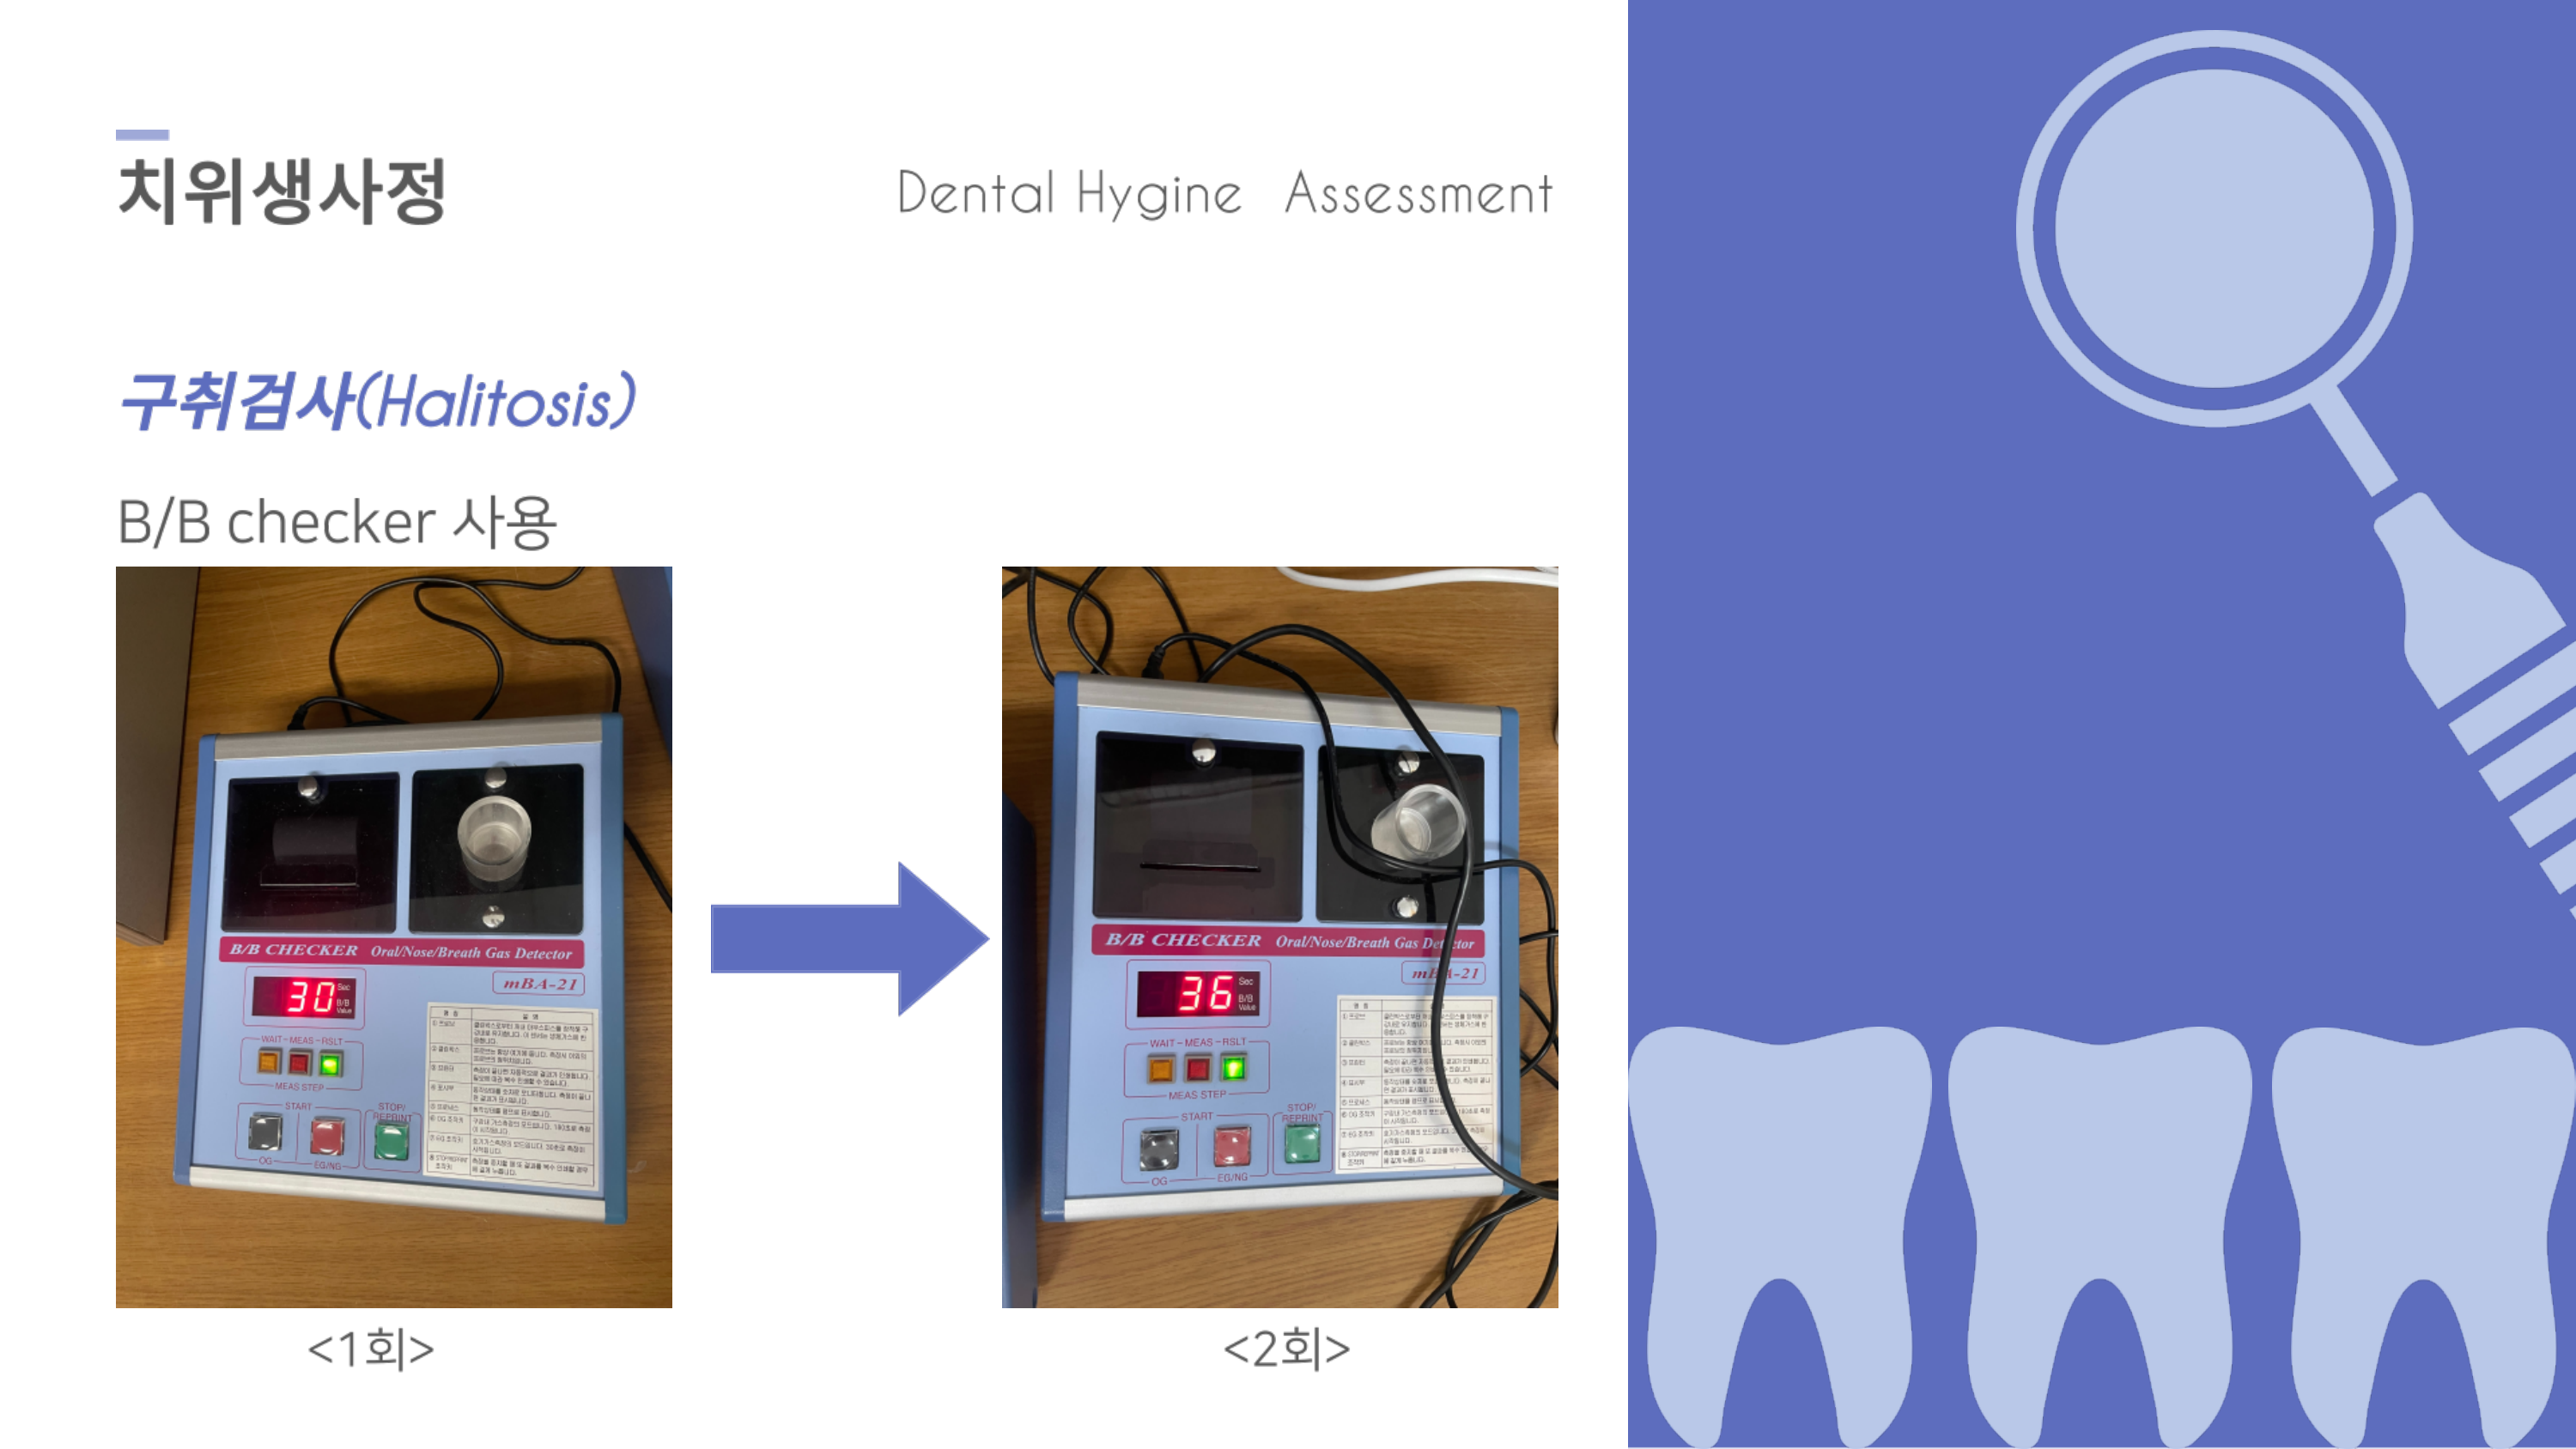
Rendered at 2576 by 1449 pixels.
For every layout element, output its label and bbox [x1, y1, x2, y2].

text_box [116, 566, 673, 1308]
text_box [1948, 1027, 2252, 1449]
text_box [1001, 566, 1558, 1308]
picture [108, 1313, 463, 1395]
text_box [2016, 30, 2576, 940]
picture [87, 112, 538, 312]
text_box [116, 130, 170, 141]
picture [91, 333, 727, 578]
picture [888, 146, 1578, 248]
text_box [711, 861, 990, 1017]
text_box [1628, 1027, 1932, 1449]
text_box [1628, 0, 2576, 1449]
text_box [2272, 1028, 2576, 1449]
picture [1024, 1312, 1378, 1395]
